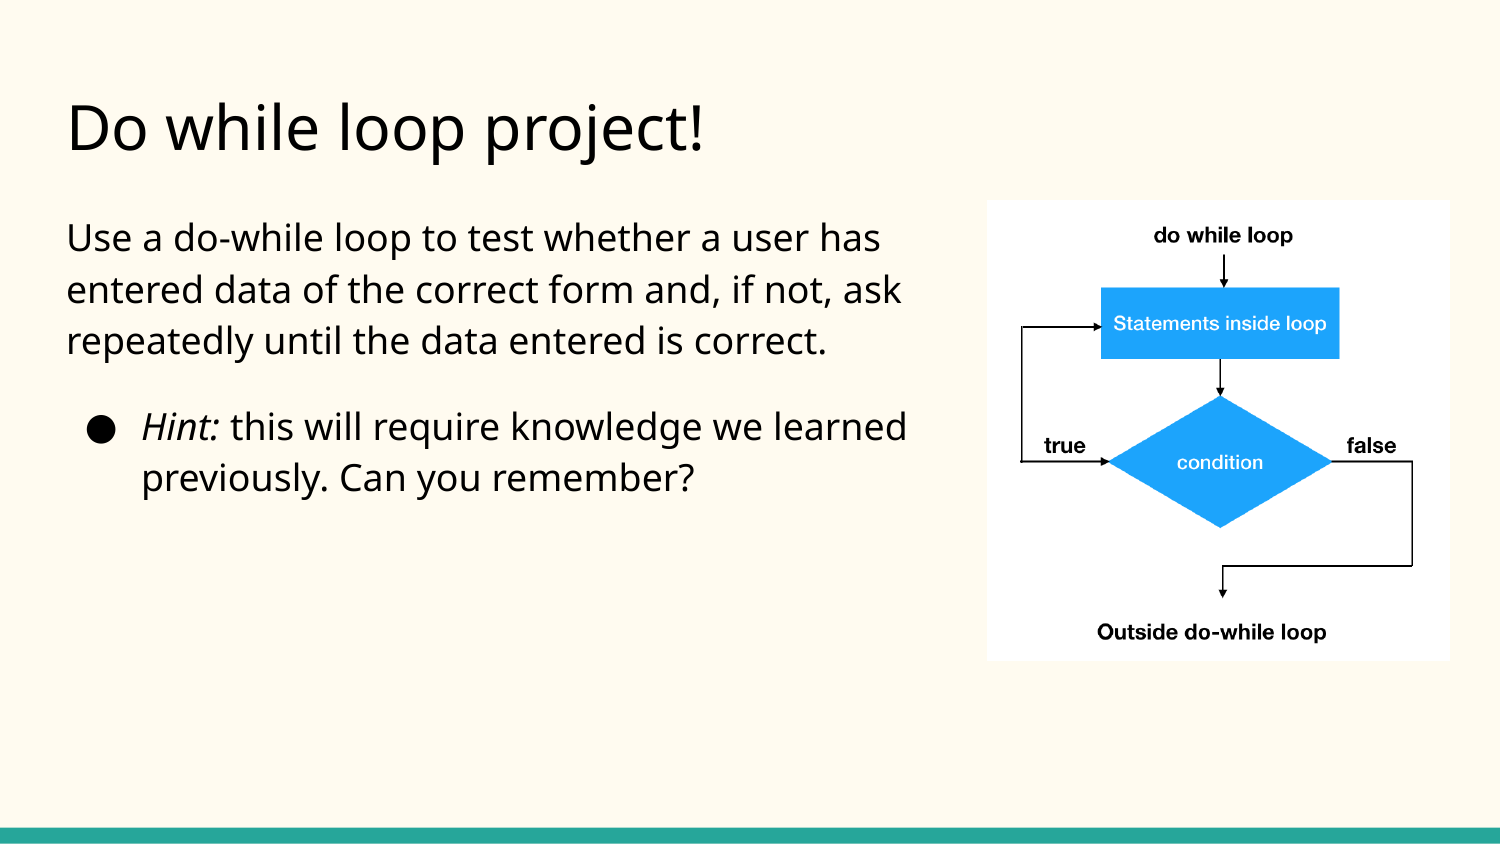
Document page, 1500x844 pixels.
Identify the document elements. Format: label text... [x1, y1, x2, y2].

title Do while loop project! [51, 72, 1449, 174]
list Use a do-while loop to test whether a user has entered data of the correct form and, if not, ask repeatedly until the data entered is correct. Hint: this will require knowledge we learned previously. Can you remember? [51, 192, 988, 750]
picture [986, 200, 1451, 662]
